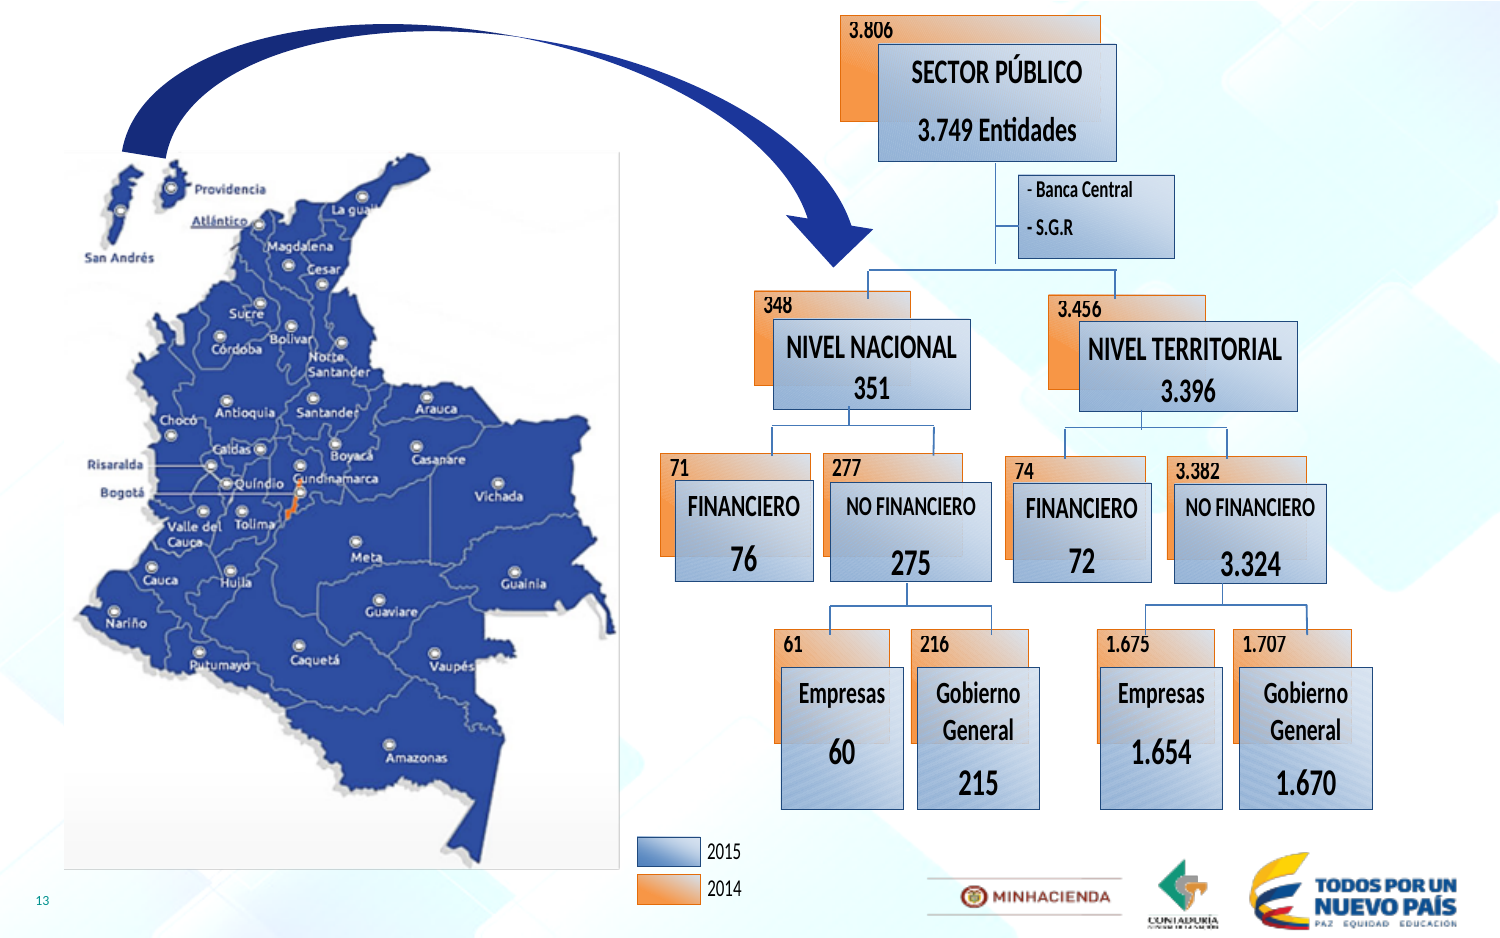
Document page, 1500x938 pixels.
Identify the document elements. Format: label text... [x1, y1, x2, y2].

slide_number 13 [20, 883, 334, 929]
picture [64, 15, 1466, 938]
text_box [124, 24, 587, 142]
